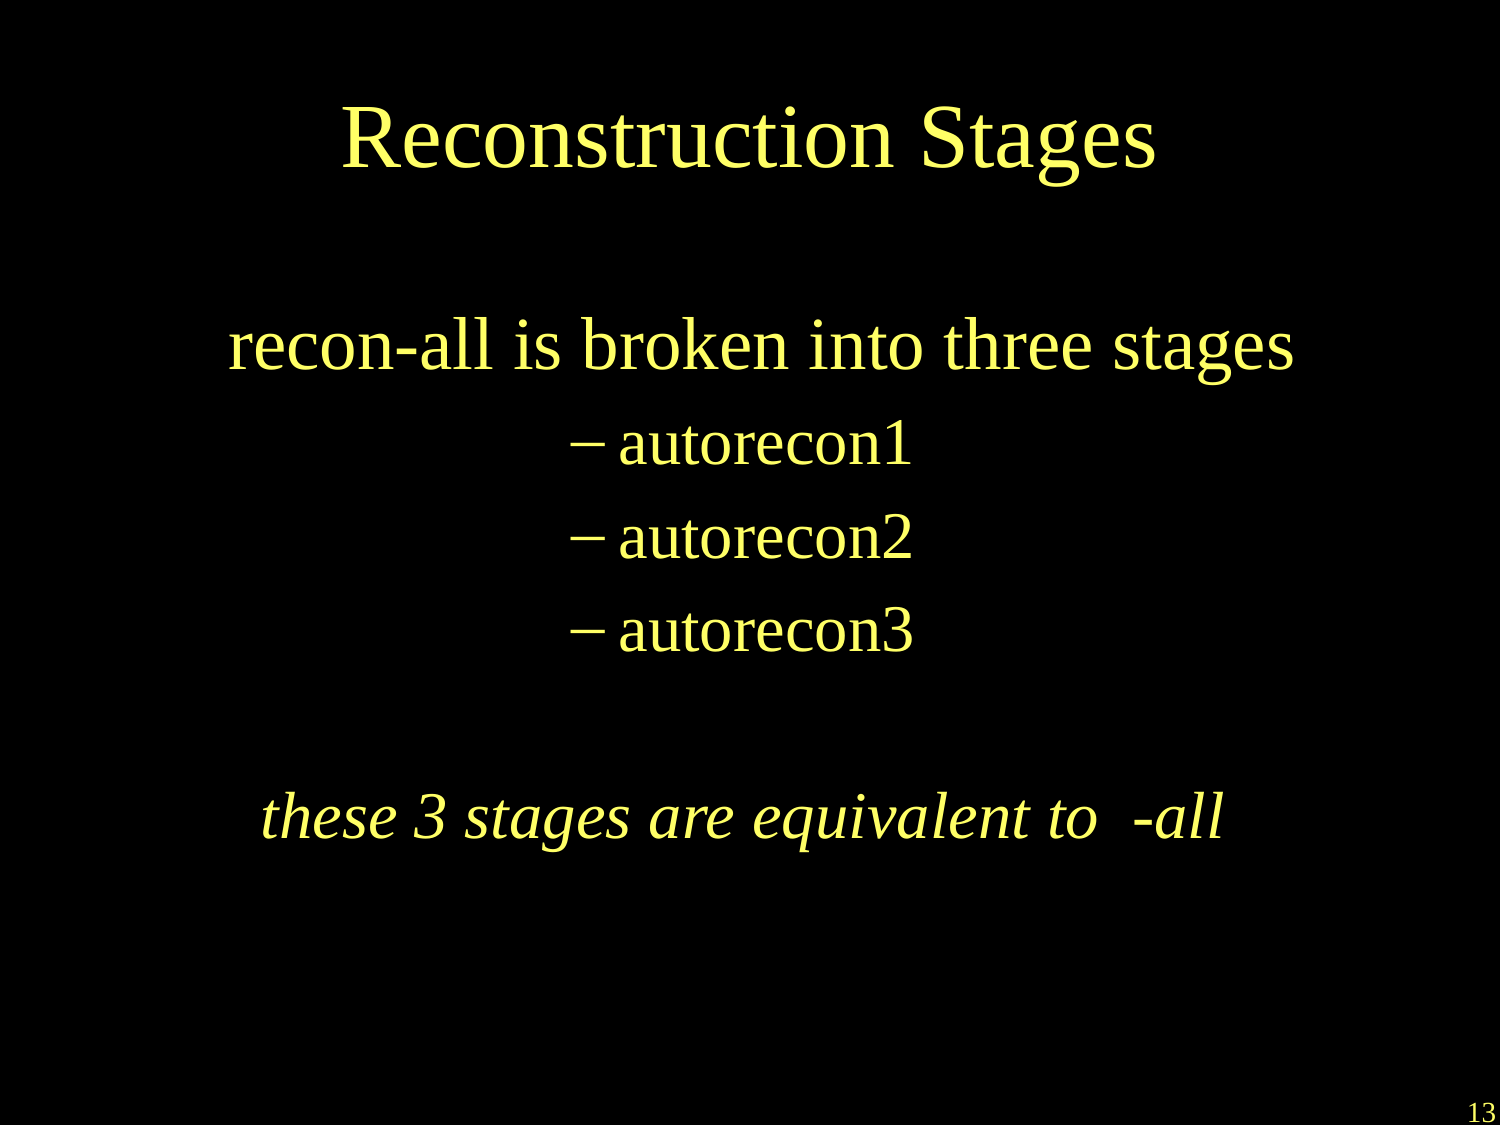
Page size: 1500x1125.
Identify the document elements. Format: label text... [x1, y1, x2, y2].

title Reconstruction Stages [112, 37, 1388, 225]
list recon-all is broken into three stages autorecon1 autorecon2 autorecon3 these 3 stages are equivalent to -all [87, 287, 1325, 963]
text_box 13 [1198, 1085, 1500, 1125]
